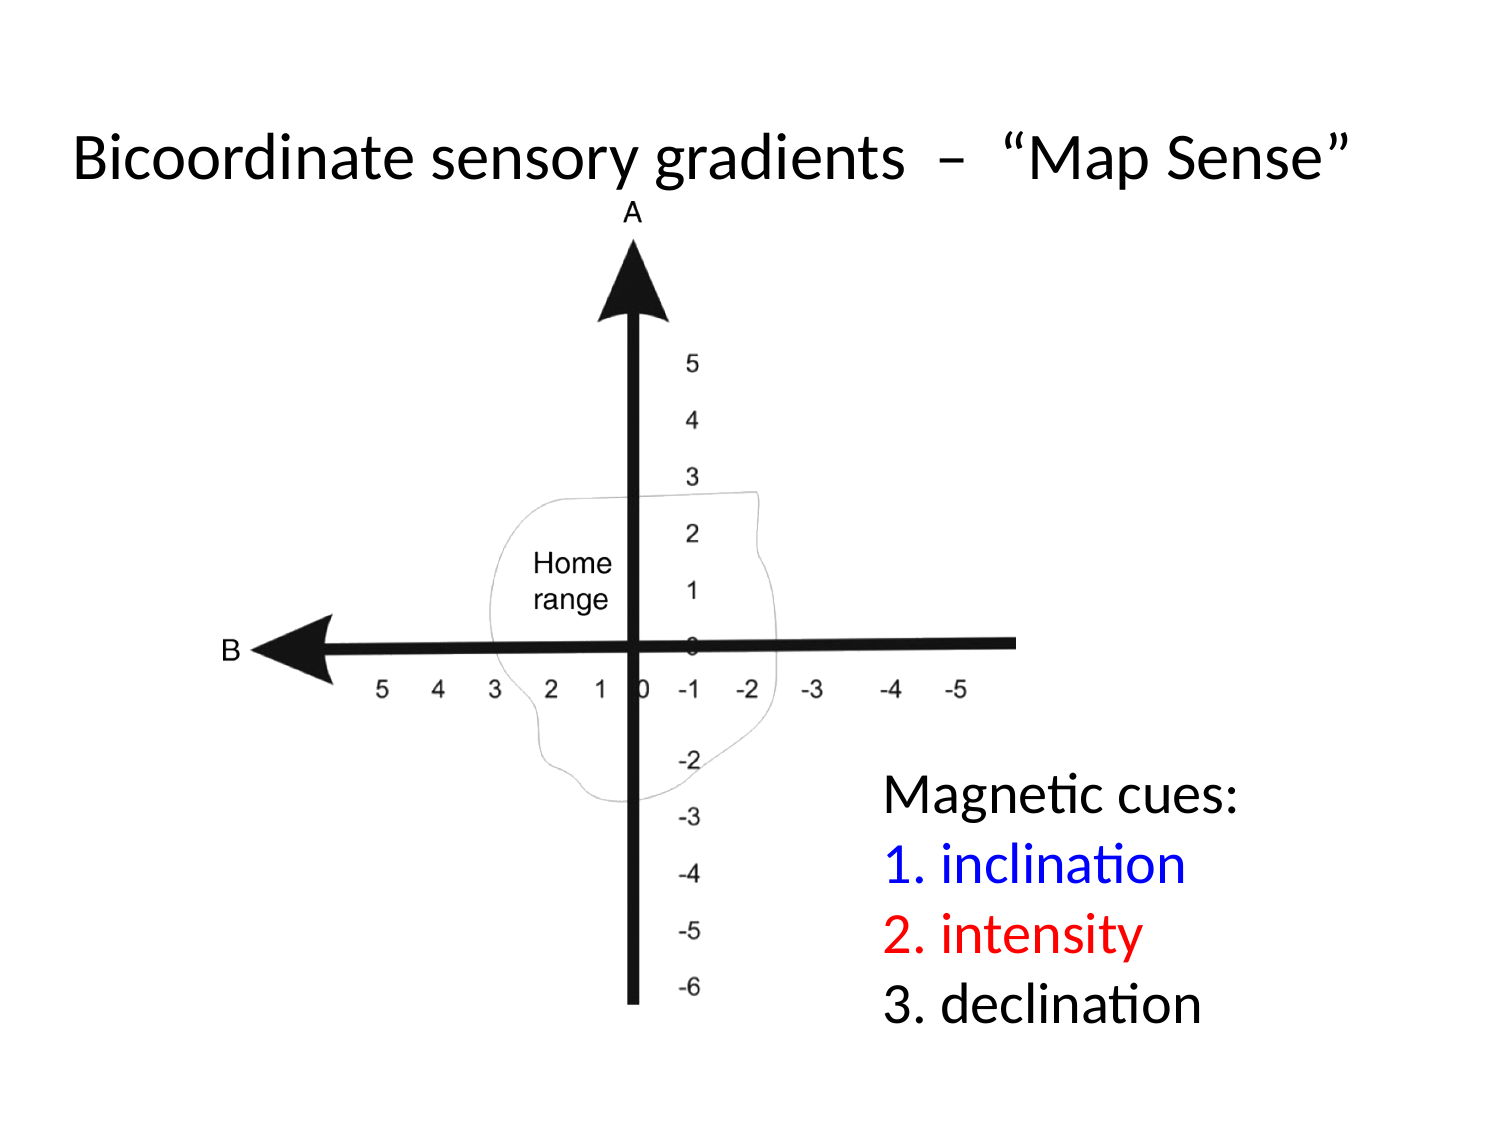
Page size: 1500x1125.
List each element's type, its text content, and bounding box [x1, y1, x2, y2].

text_box Bicoordinate sensory gradients – “Map Sense” [57, 106, 1369, 201]
text_box Magnetic cues: 1. inclination 2. intensity 3. declination [868, 748, 1256, 1043]
picture [223, 201, 1016, 1005]
